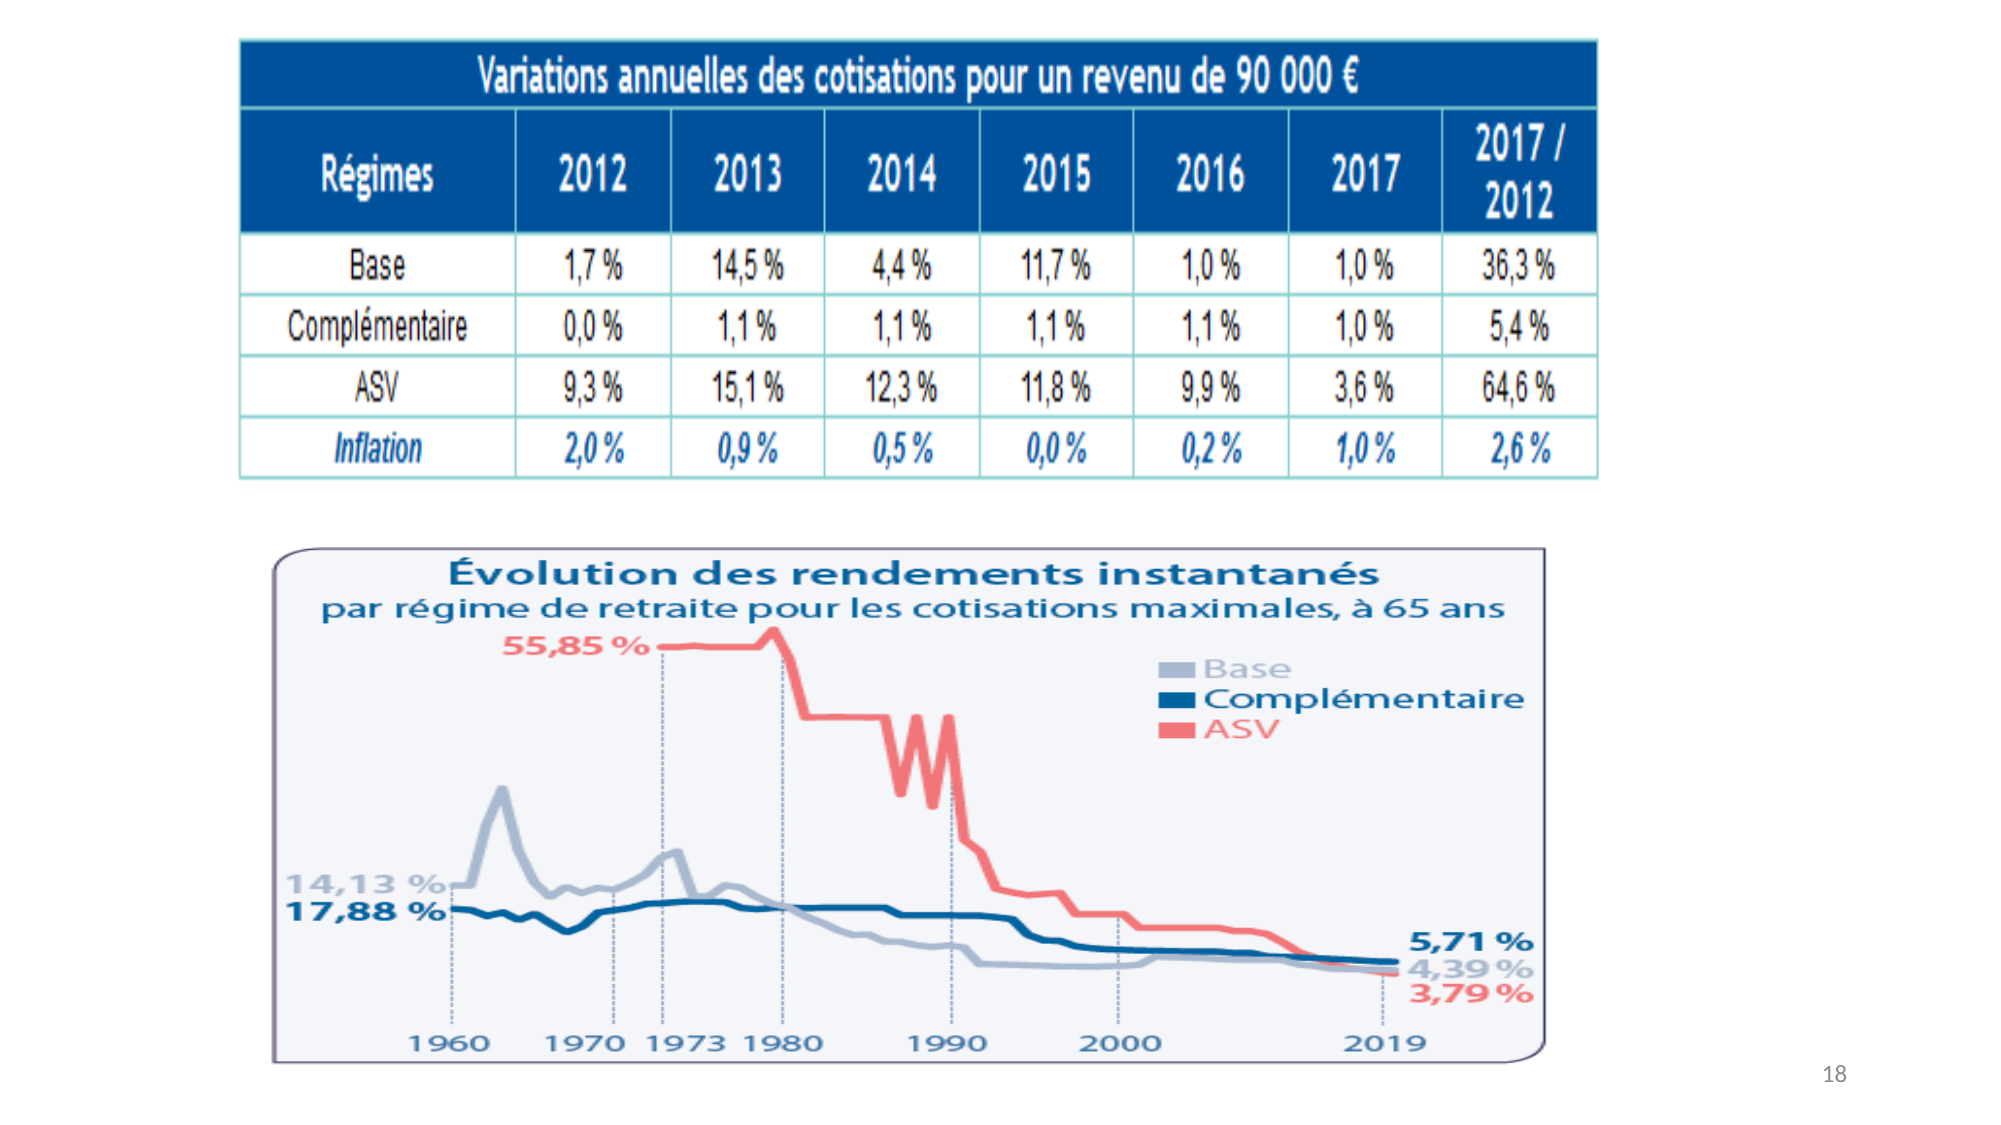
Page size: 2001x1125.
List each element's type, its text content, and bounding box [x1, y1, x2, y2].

slide_number 18 [1412, 1042, 1863, 1103]
picture [226, 536, 1593, 1076]
picture [218, 0, 1632, 518]
